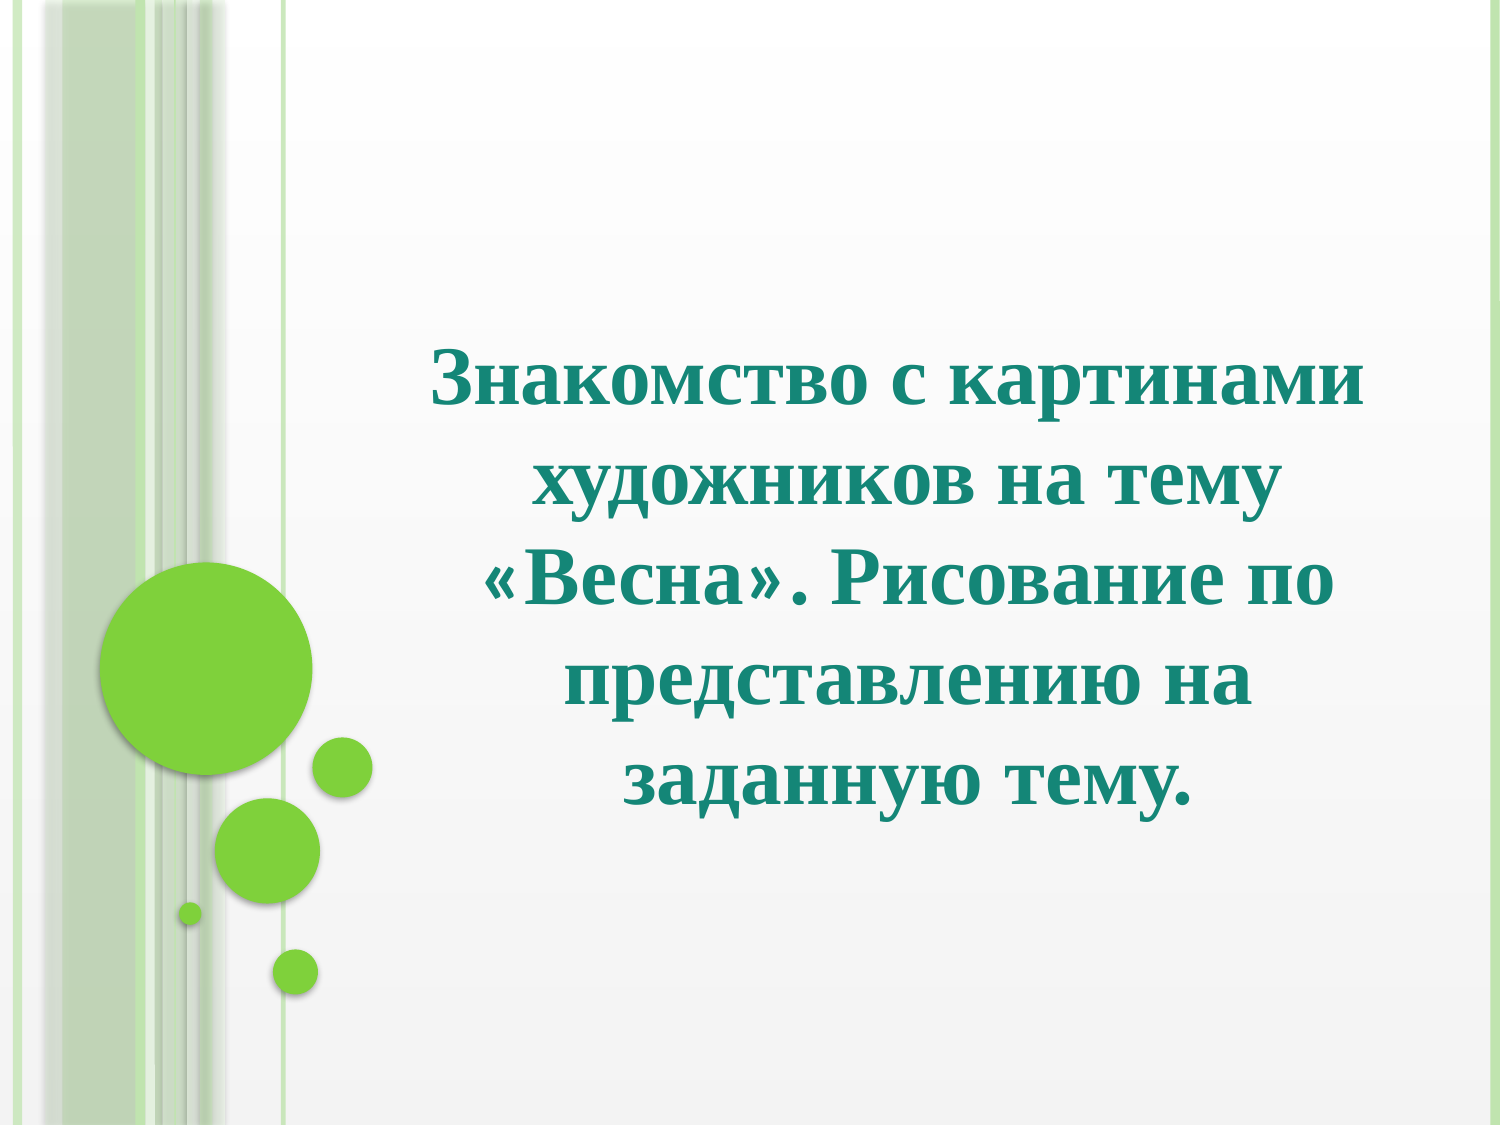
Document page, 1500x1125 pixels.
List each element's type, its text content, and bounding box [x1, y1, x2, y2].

text_box Знакомство с картинами художников на тему «Весна». Рисование по представлению на заданную тему. [374, 214, 1442, 829]
